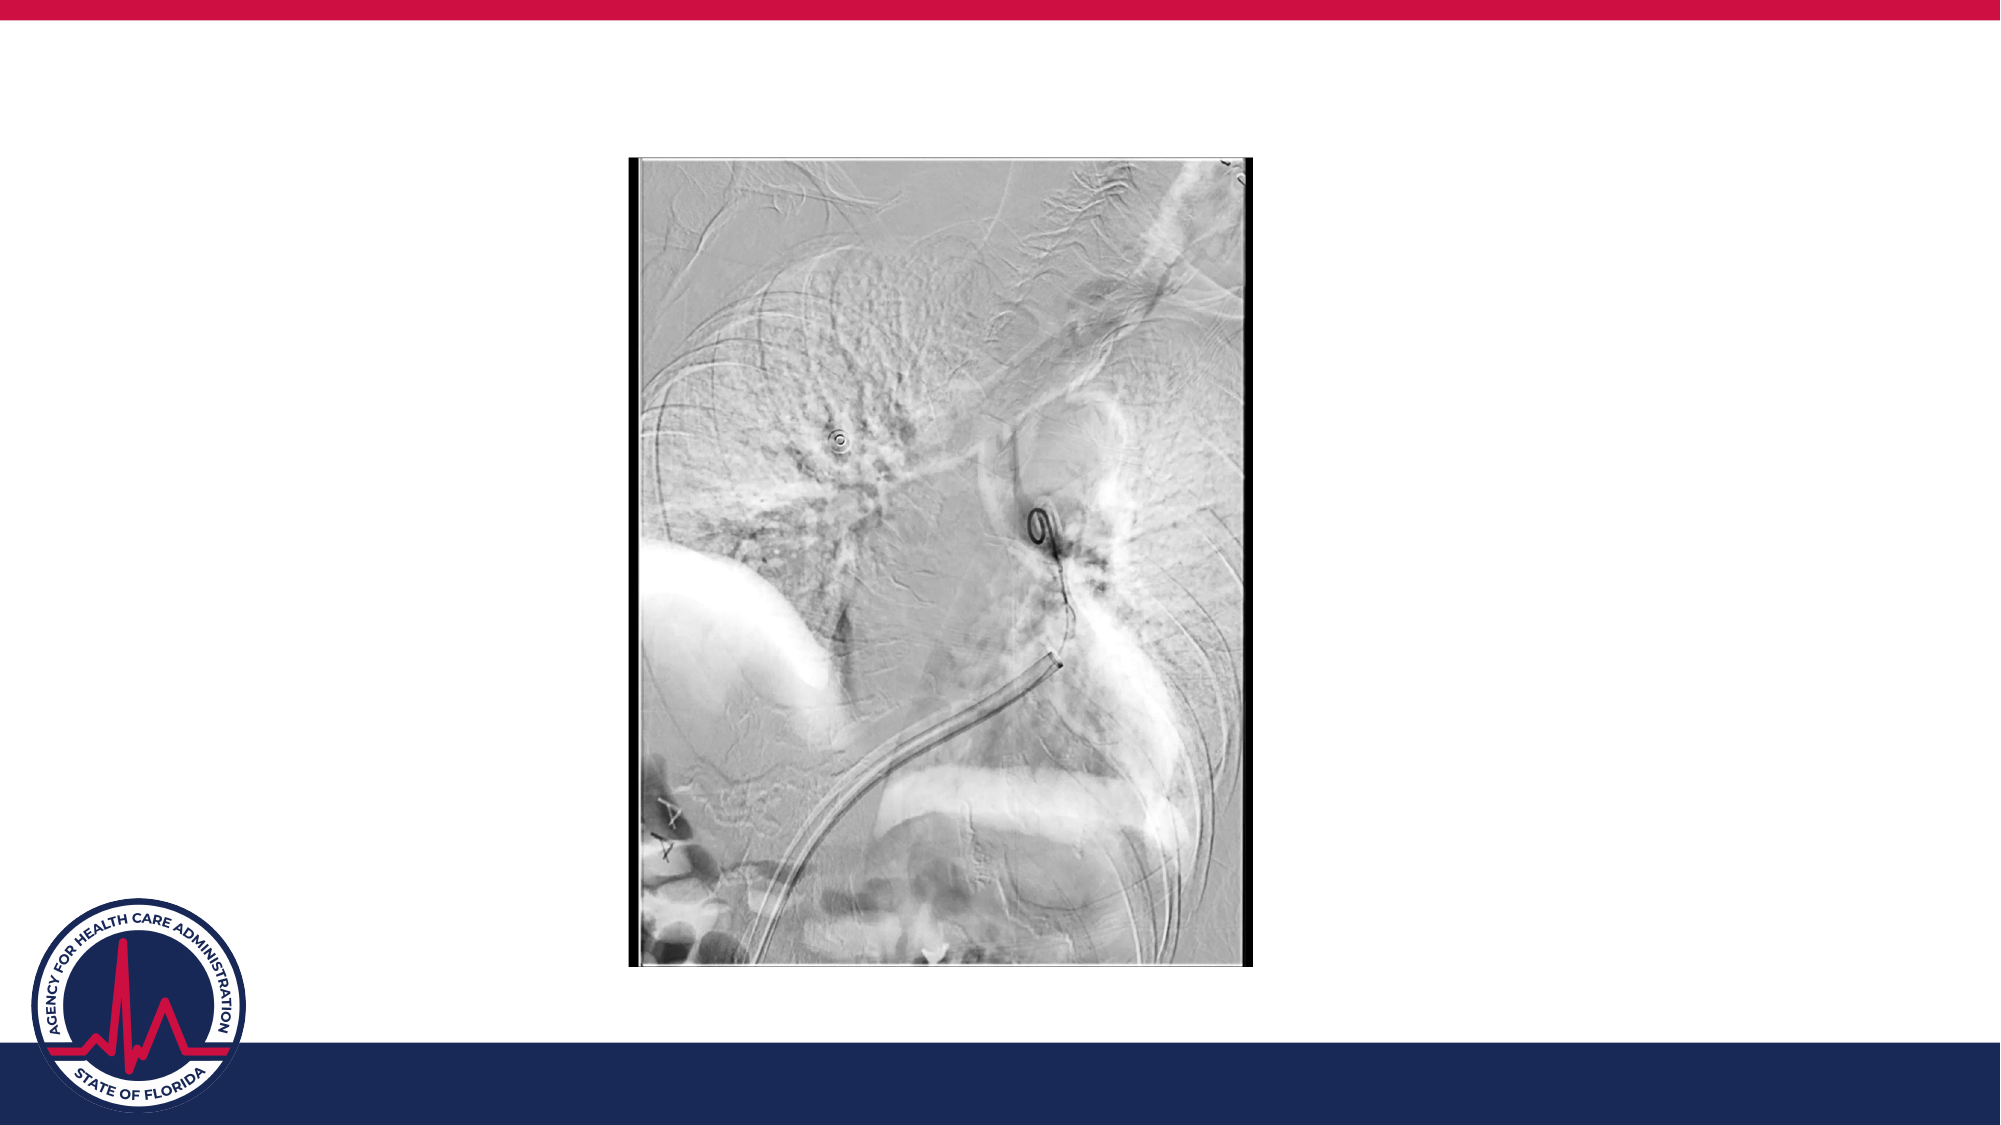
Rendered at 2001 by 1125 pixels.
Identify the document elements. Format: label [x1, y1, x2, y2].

picture [627, 157, 1253, 968]
picture [31, 898, 246, 1113]
